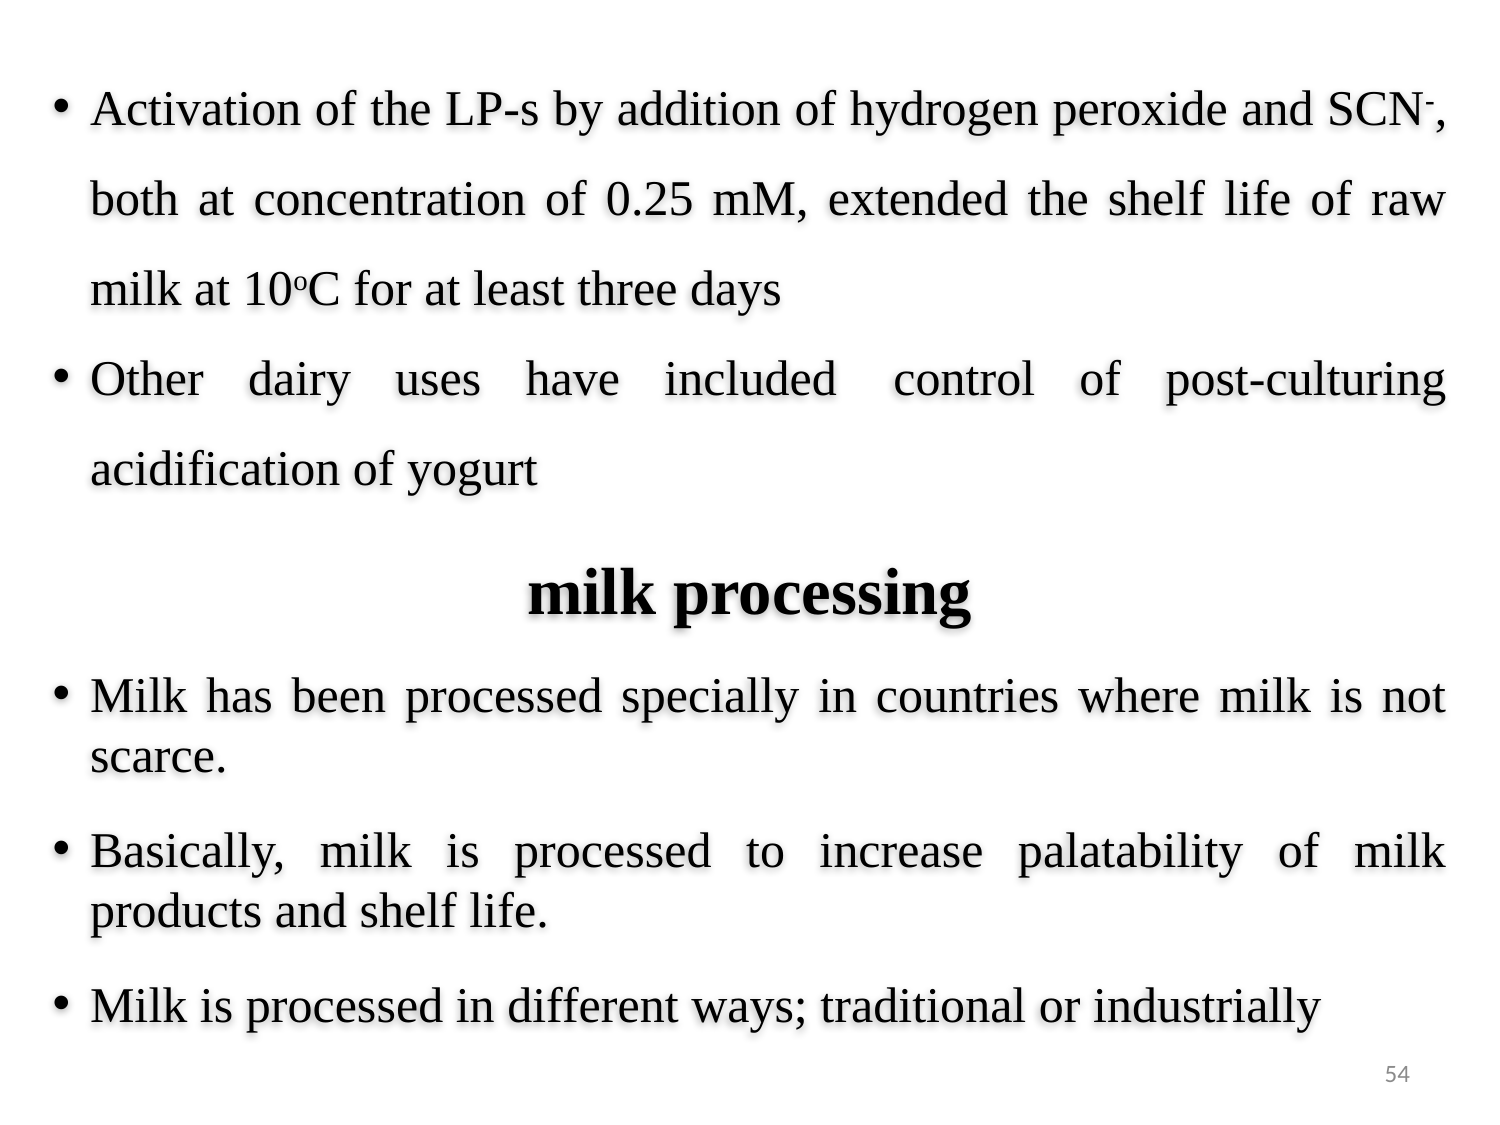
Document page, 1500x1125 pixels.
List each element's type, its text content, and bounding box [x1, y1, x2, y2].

slide_number 54 [1074, 1042, 1425, 1103]
list Activation of the LP-s by addition of hydrogen peroxide and SCN-, both at concentration of 0.25 mM, extended the shelf life of raw milk at 10oC for at least three days Other dairy uses have included control of post-culturing acidification of yogurt milk processing Milk has been processed specially in countries where milk is not scarce. Basically, milk is processed to increase palatability of milk products and shelf life. Milk is processed in different ways; traditional or industrially [37, 37, 1463, 1088]
